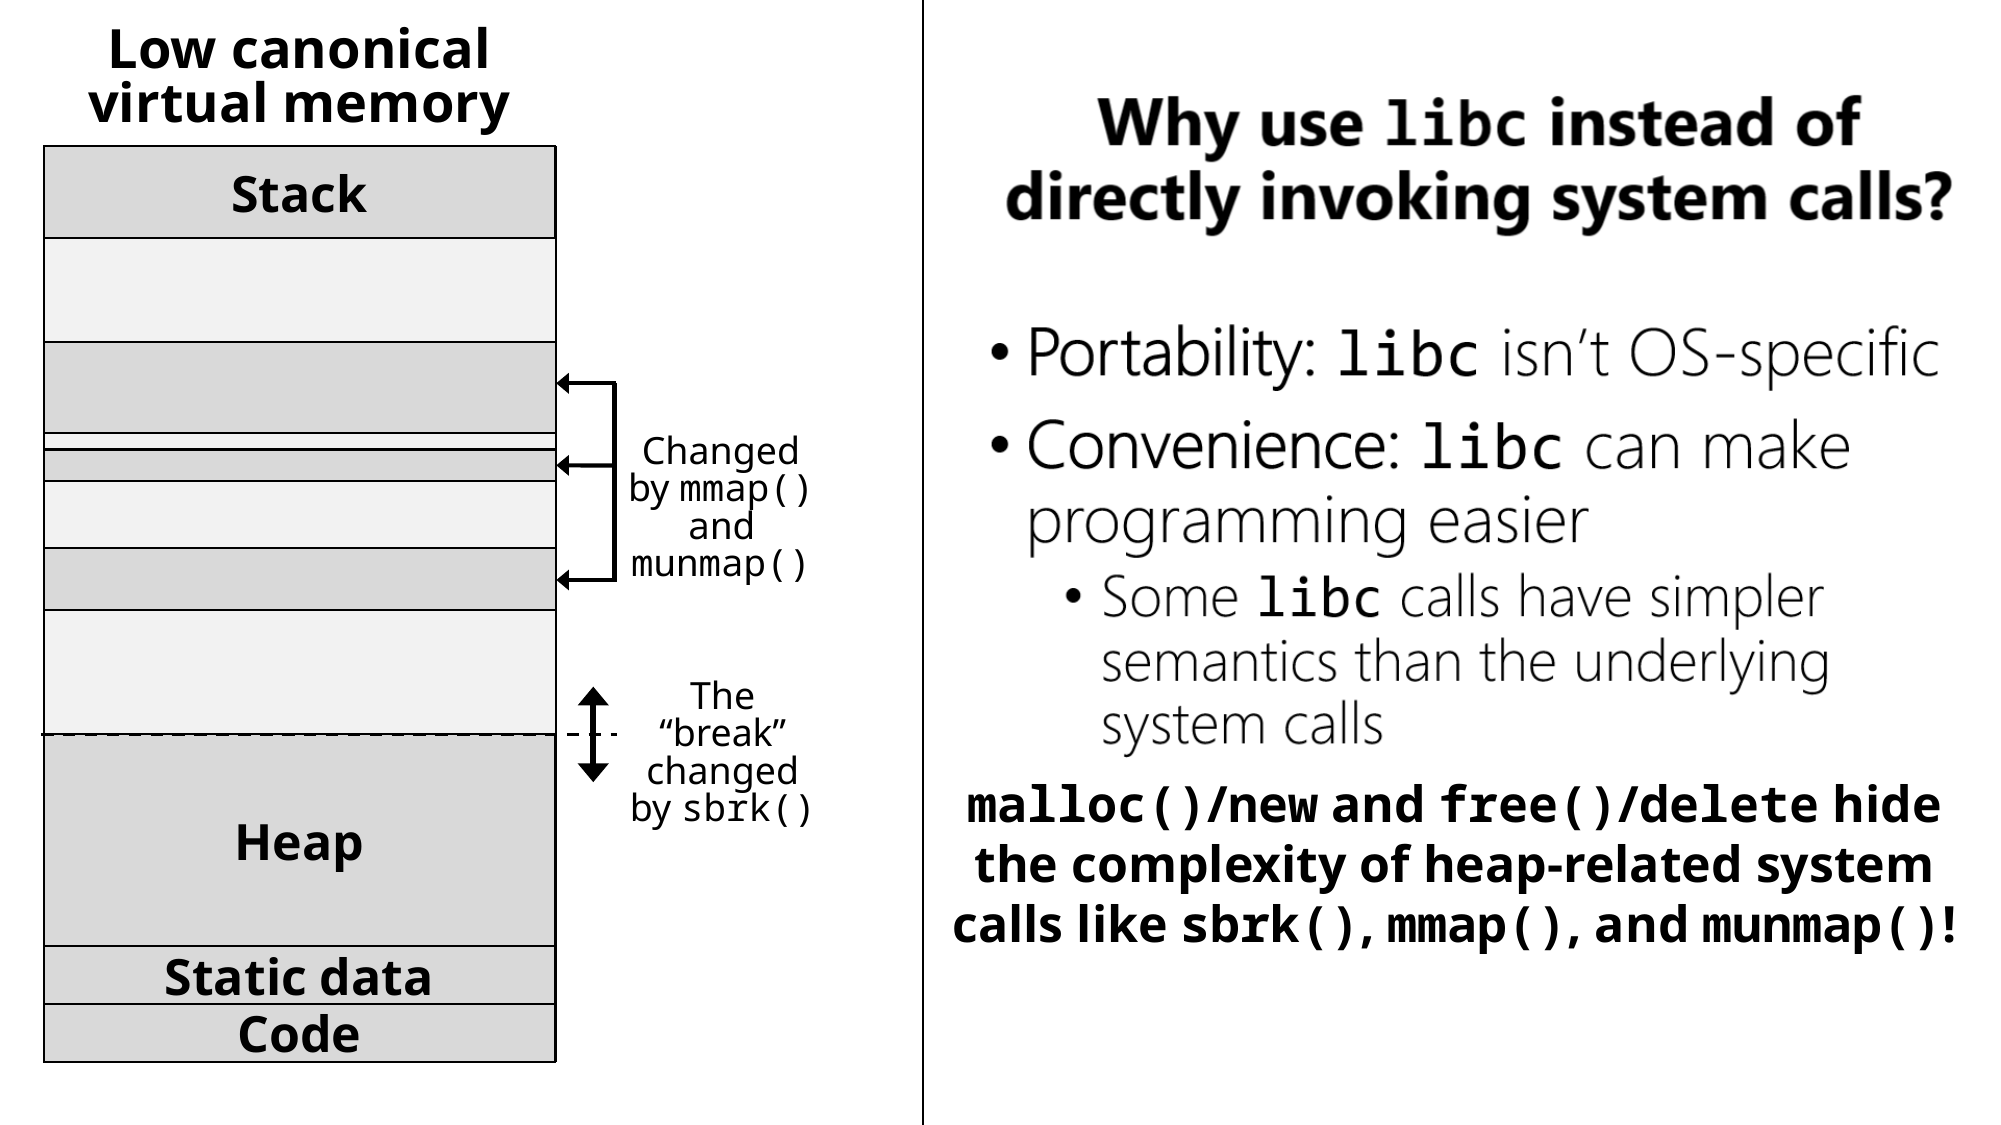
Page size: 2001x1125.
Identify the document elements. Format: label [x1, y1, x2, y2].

text_box [0, 0, 924, 1125]
picture [924, 0, 2000, 1125]
text_box [40, 671, 837, 801]
text_box [43, 342, 838, 610]
